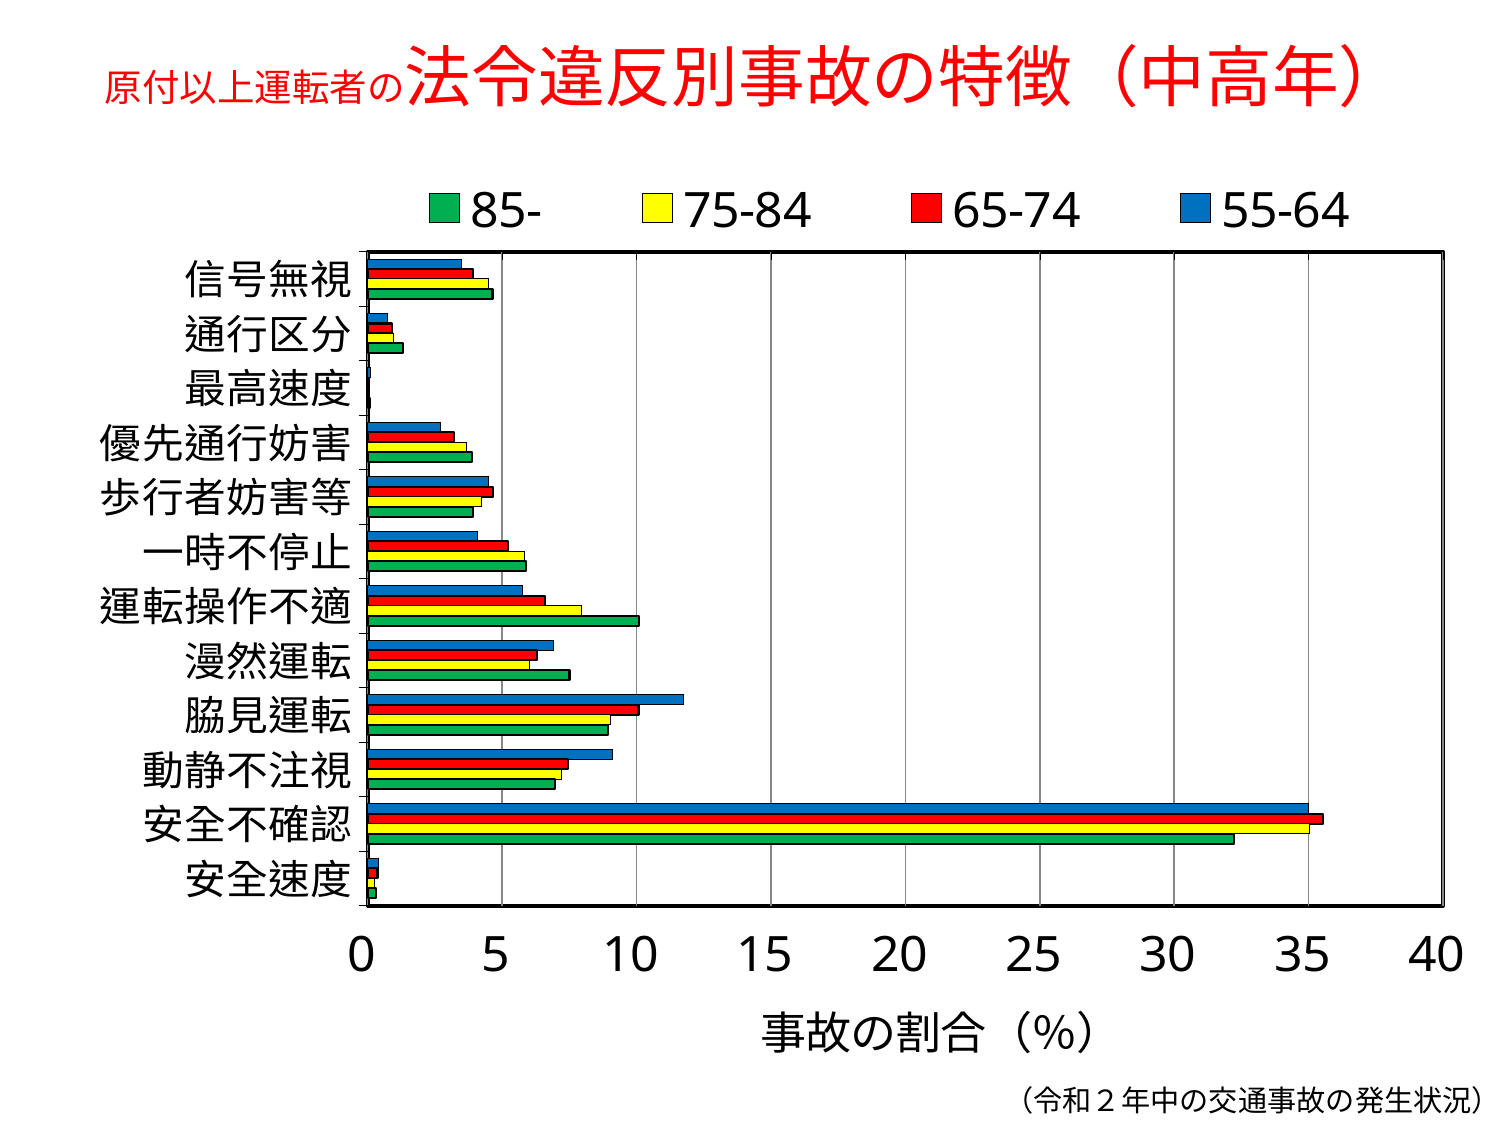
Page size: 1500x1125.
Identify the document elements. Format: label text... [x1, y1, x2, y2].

text_box （令和２年中の交通事故の発生状況） [989, 1074, 1500, 1125]
title 原付以上運転者の法令違反別事故の特徴（中高年） [17, 0, 1494, 150]
chart [29, 172, 1494, 1076]
